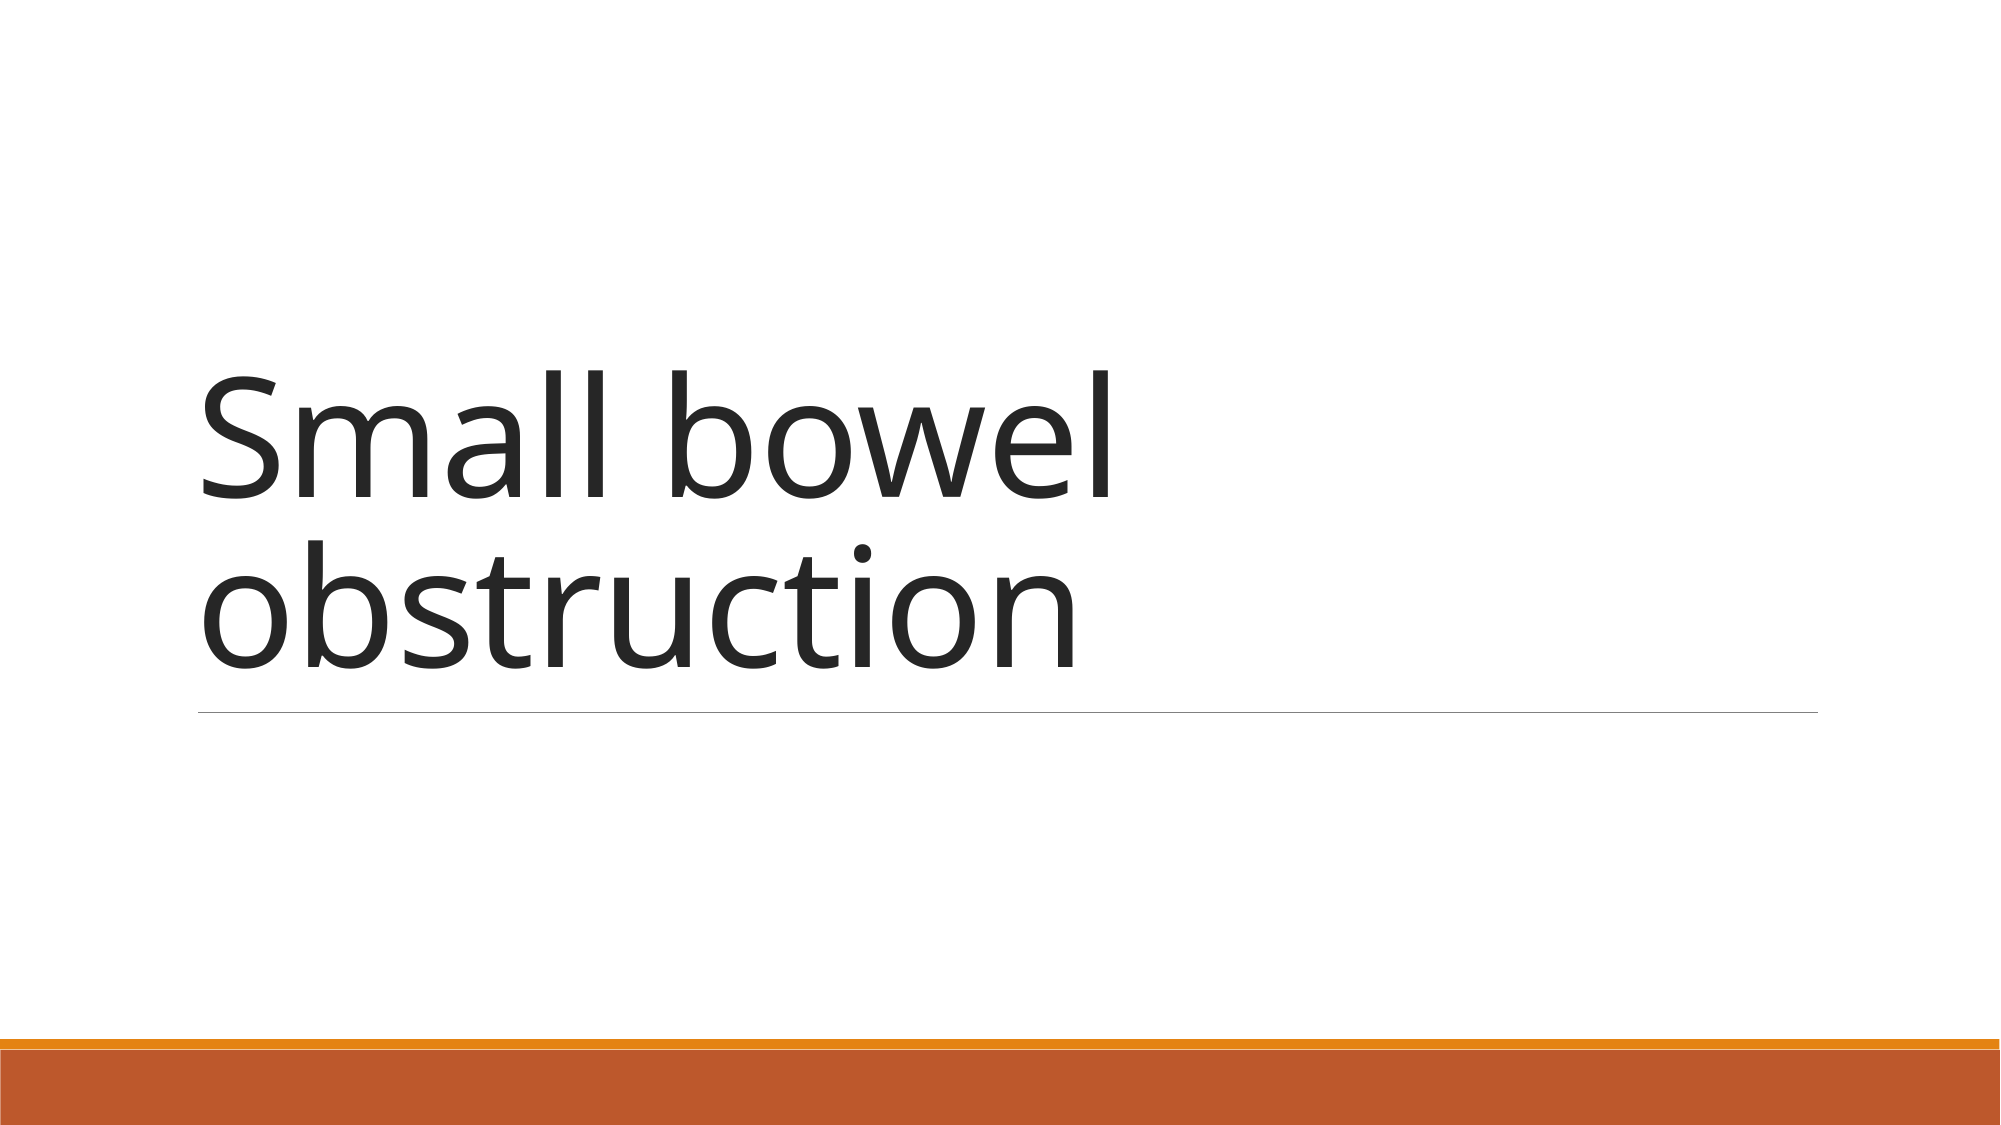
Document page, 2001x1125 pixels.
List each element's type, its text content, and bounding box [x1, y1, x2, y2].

title Small bowel obstruction [180, 124, 1830, 710]
